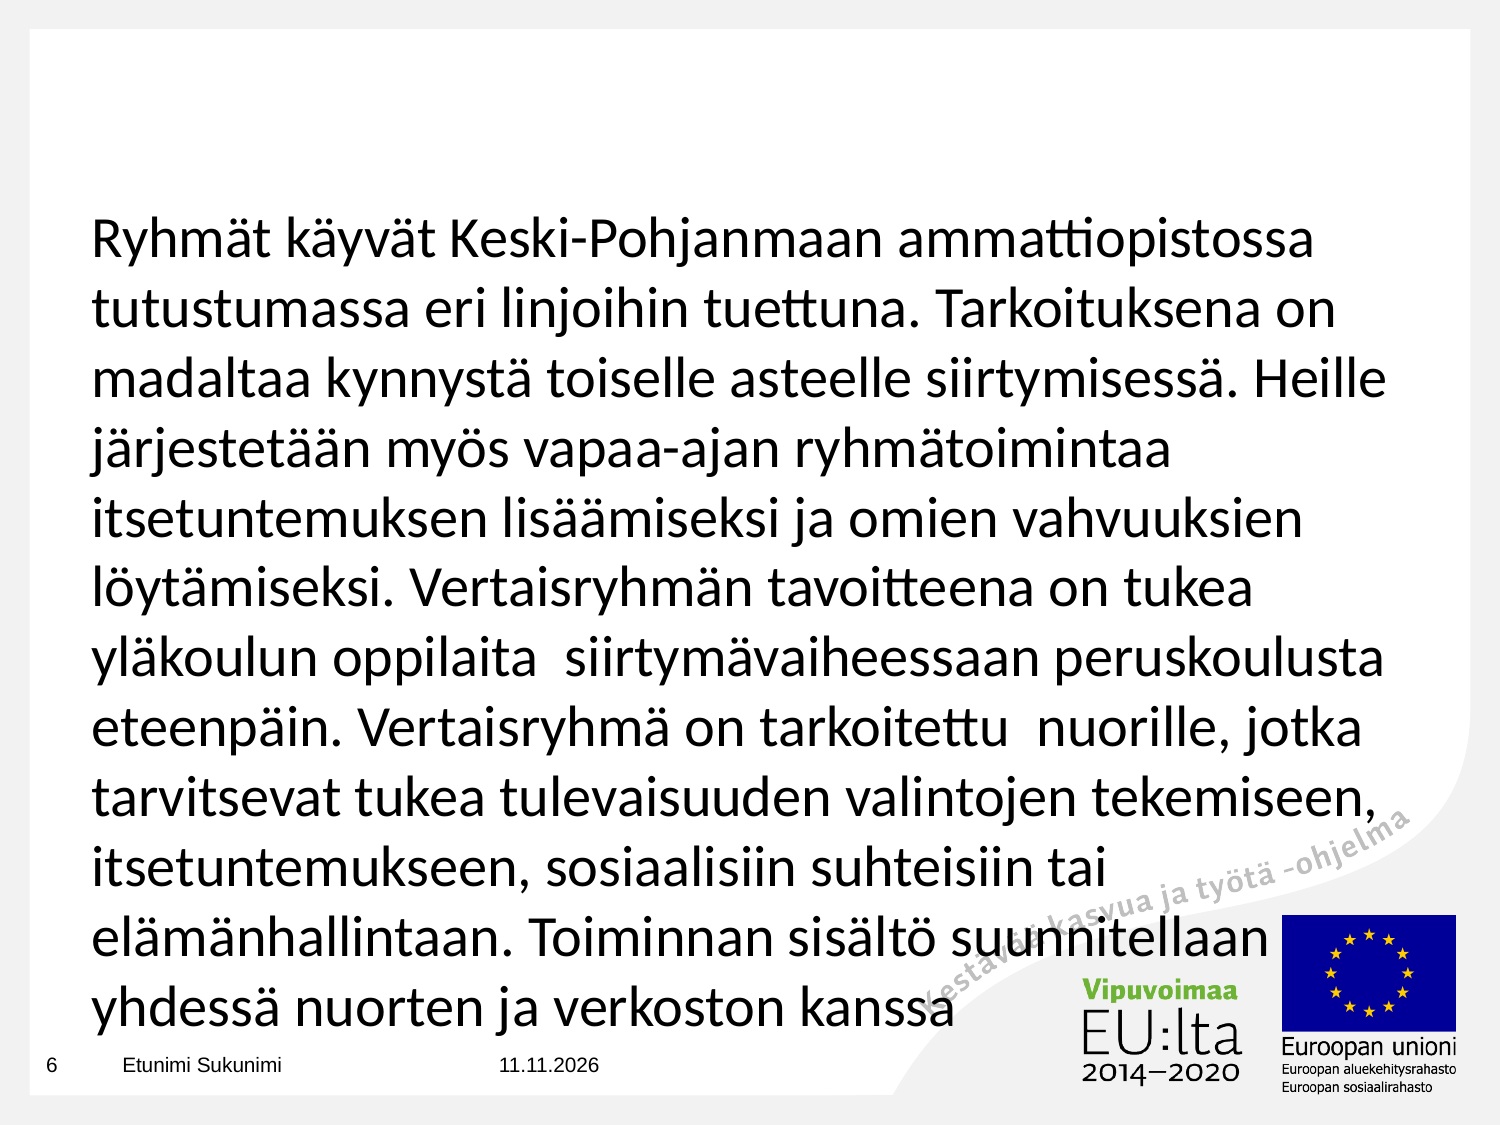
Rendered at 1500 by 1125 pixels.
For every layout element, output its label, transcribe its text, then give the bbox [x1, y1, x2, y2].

slide_number 6 [31, 1035, 102, 1094]
text_box Ryhmät käyvät Keski-Pohjanmaan ammattiopistossa tutustumassa eri linjoihin tuettuna. Tarkoituksena on madaltaa kynnystä toiselle asteelle siirtymisessä. Heille järjestetään myös vapaa-ajan ryhmätoimintaa itsetuntemuksen lisäämiseksi ja omien vahvuuksien löytämiseksi. Vertaisryhmän tavoitteena on tukea yläkoulun oppilaita siirtymävaiheessaan peruskoulusta eteenpäin. Vertaisryhmä on tarkoitettu nuorille, jotka tarvitsevat tukea tulevaisuuden valintojen tekemiseen, itsetuntemukseen, sosiaalisiin suhteisiin tai elämänhallintaan. Toiminnan sisältö suunnitellaan yhdessä nuorten ja verkoston kanssa [76, 191, 1436, 1046]
footer Etunimi Sukunimi [107, 1046, 433, 1094]
picture [0, 0, 1500, 1125]
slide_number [437, 1046, 615, 1094]
